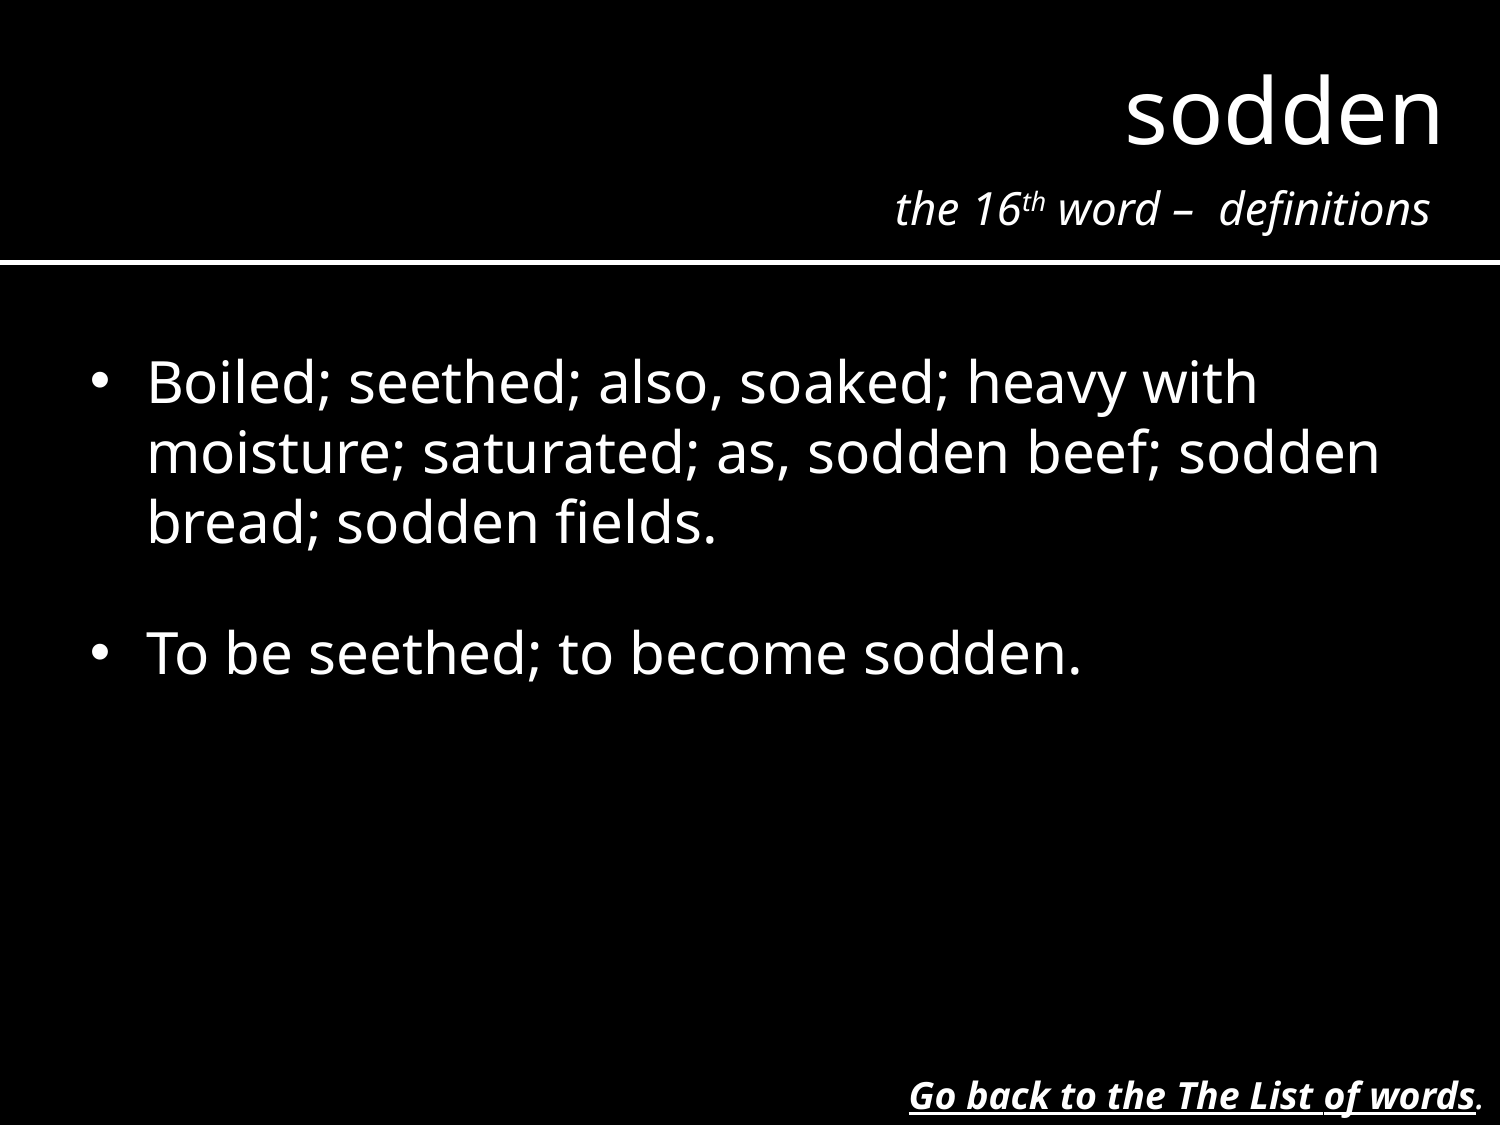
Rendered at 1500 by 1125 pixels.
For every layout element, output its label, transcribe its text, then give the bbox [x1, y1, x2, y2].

text_box Boiled; seethed; also, soaked; heavy with moisture; saturated; as, sodden beef; sodden bread; sodden fields. To be seethed; to become sodden. [74, 337, 1425, 975]
text_box the 16th word – definitions [880, 172, 1462, 243]
text_box Go back to the The List of words. [0, 1064, 1500, 1125]
text_box sodden [1109, 44, 1476, 170]
